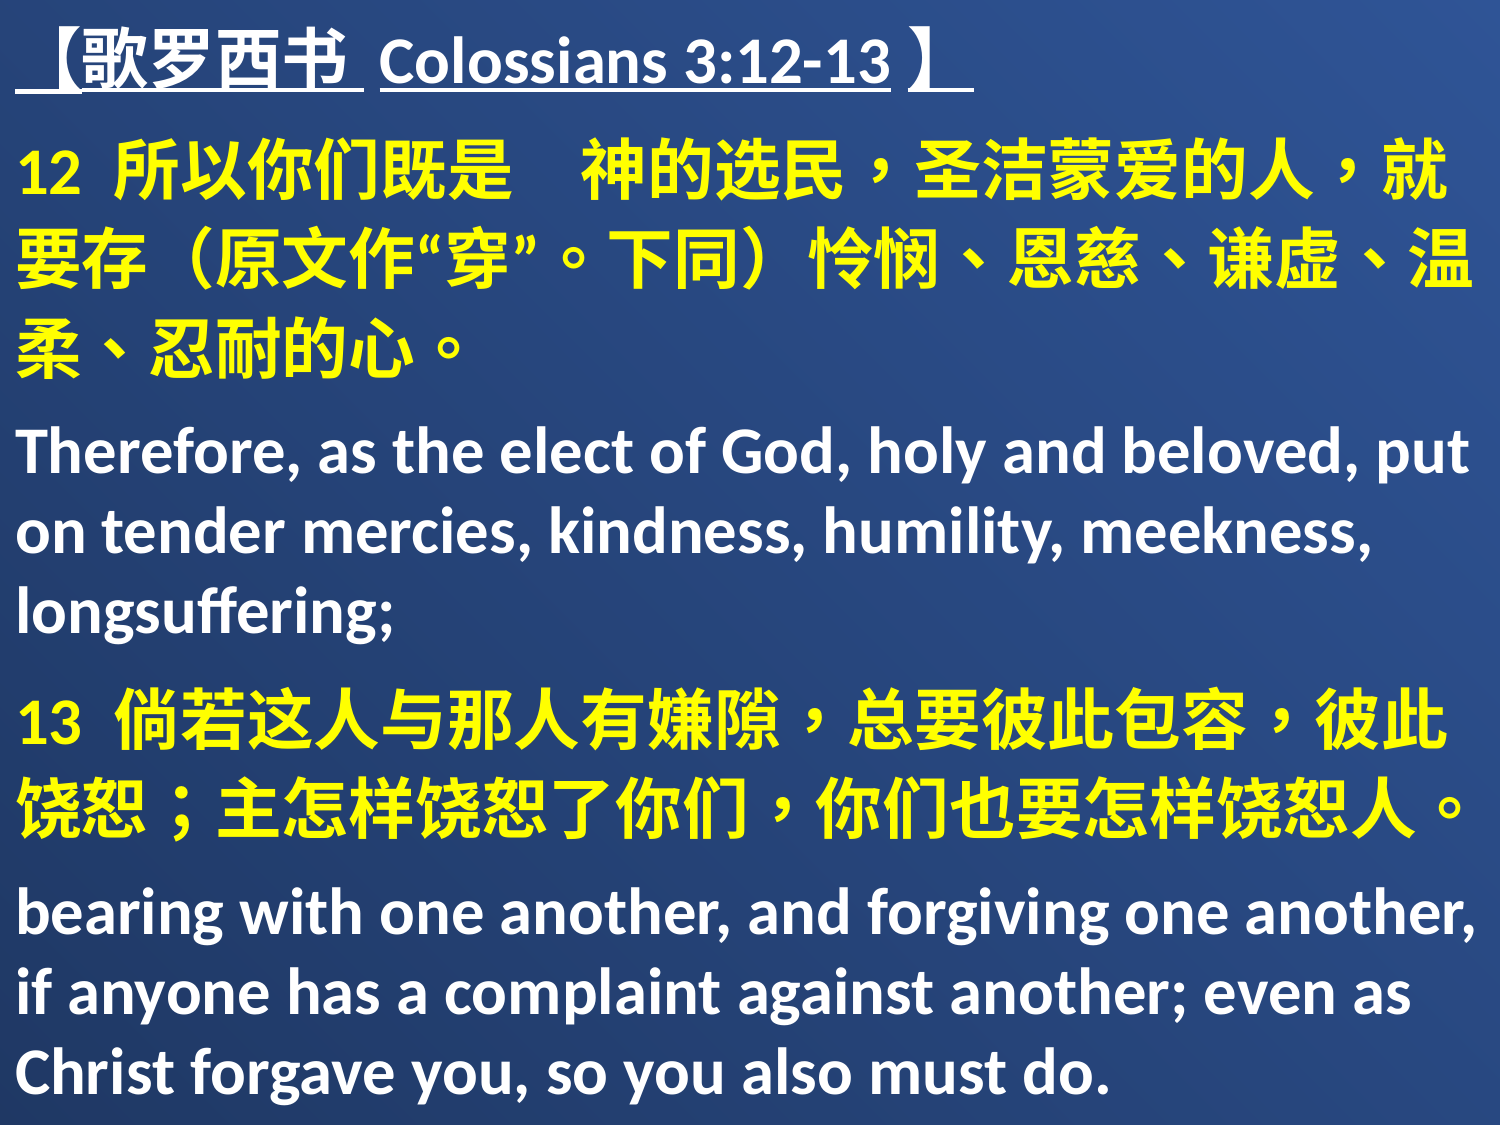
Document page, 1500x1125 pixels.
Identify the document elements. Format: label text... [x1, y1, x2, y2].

subtitle 【歌罗西书 Colossians 3:12-13】 12 所以你们既是 神的选民，圣洁蒙爱的人，就要存（原文作“穿”。下同）怜悯、恩慈、谦虚、温柔、忍耐的心。 Therefore, as the elect of God, holy and beloved, put on tender mercies, kindness, humility, meekness, longsuffering; 13 倘若这人与那人有嫌隙，总要彼此包容，彼此饶恕；主怎样饶恕了你们，你们也要怎样饶恕人。 bearing with one another, and forgiving one another, if anyone has a complaint against another; even as Christ forgave you, so you also must do. [0, 0, 1500, 1125]
